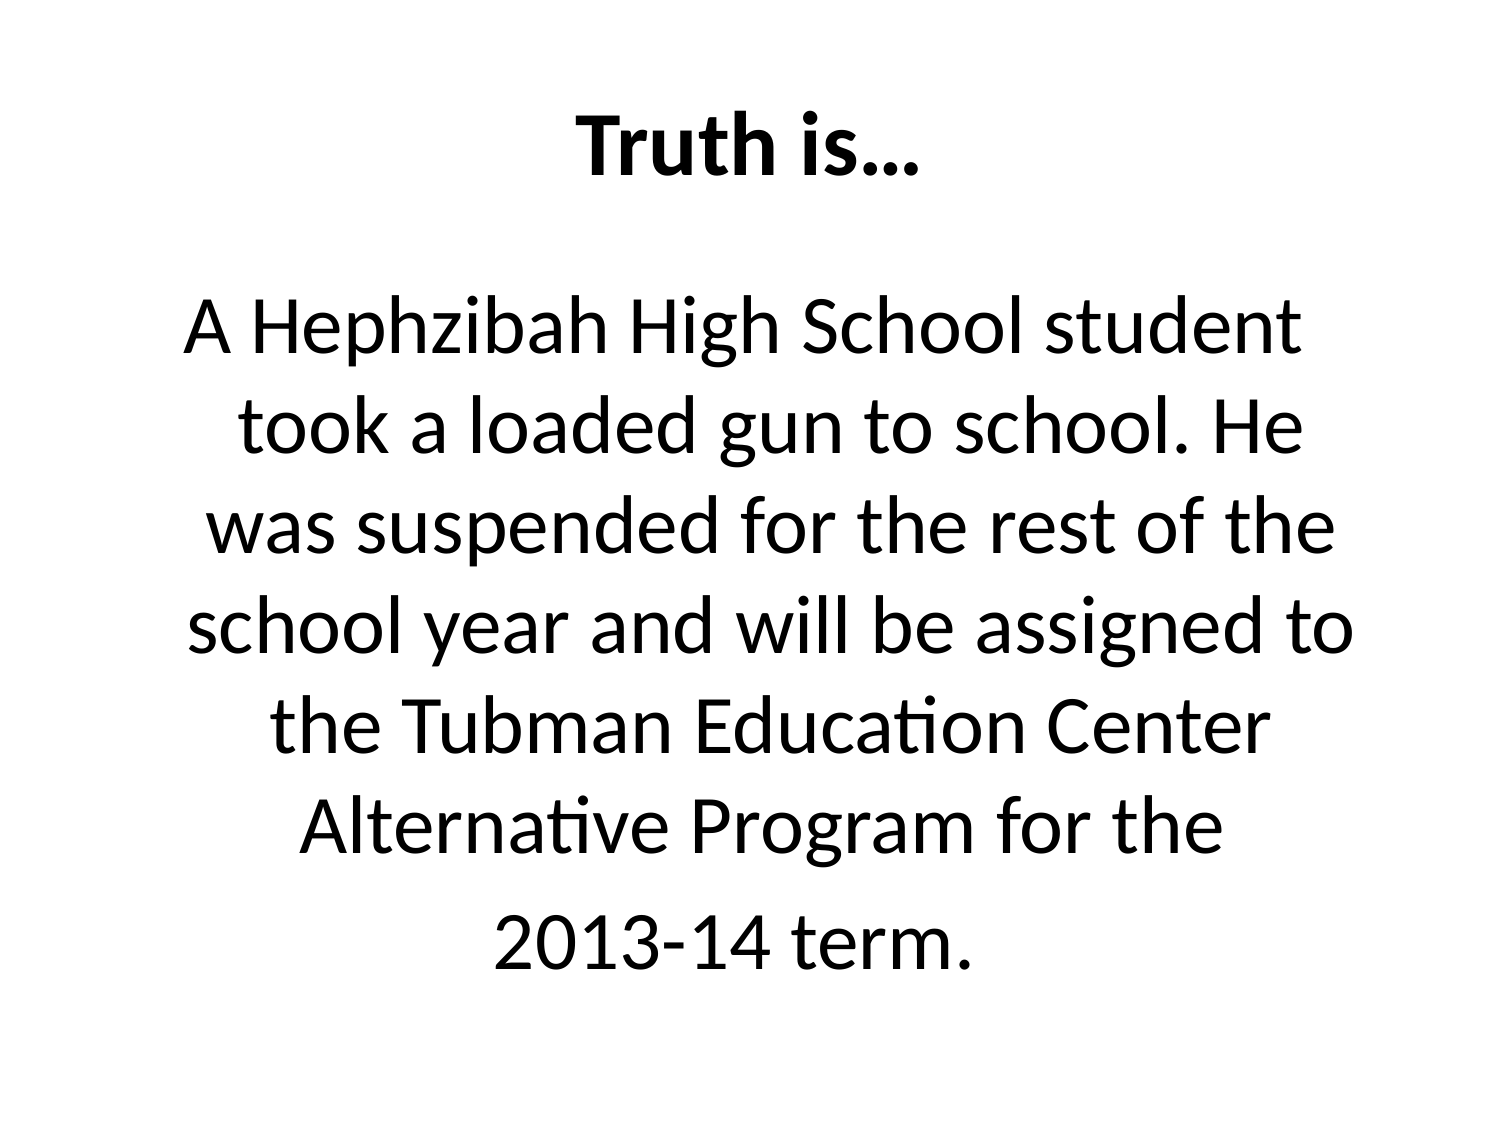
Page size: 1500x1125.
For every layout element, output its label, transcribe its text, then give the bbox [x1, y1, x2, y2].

list A Hephzibah High School student took a loaded gun to school. He was suspended for the rest of the school year and will be assigned to the Tubman Education Center Alternative Program for the 2013-14 term. [112, 262, 1375, 1000]
title Truth is… [75, 45, 1425, 233]
